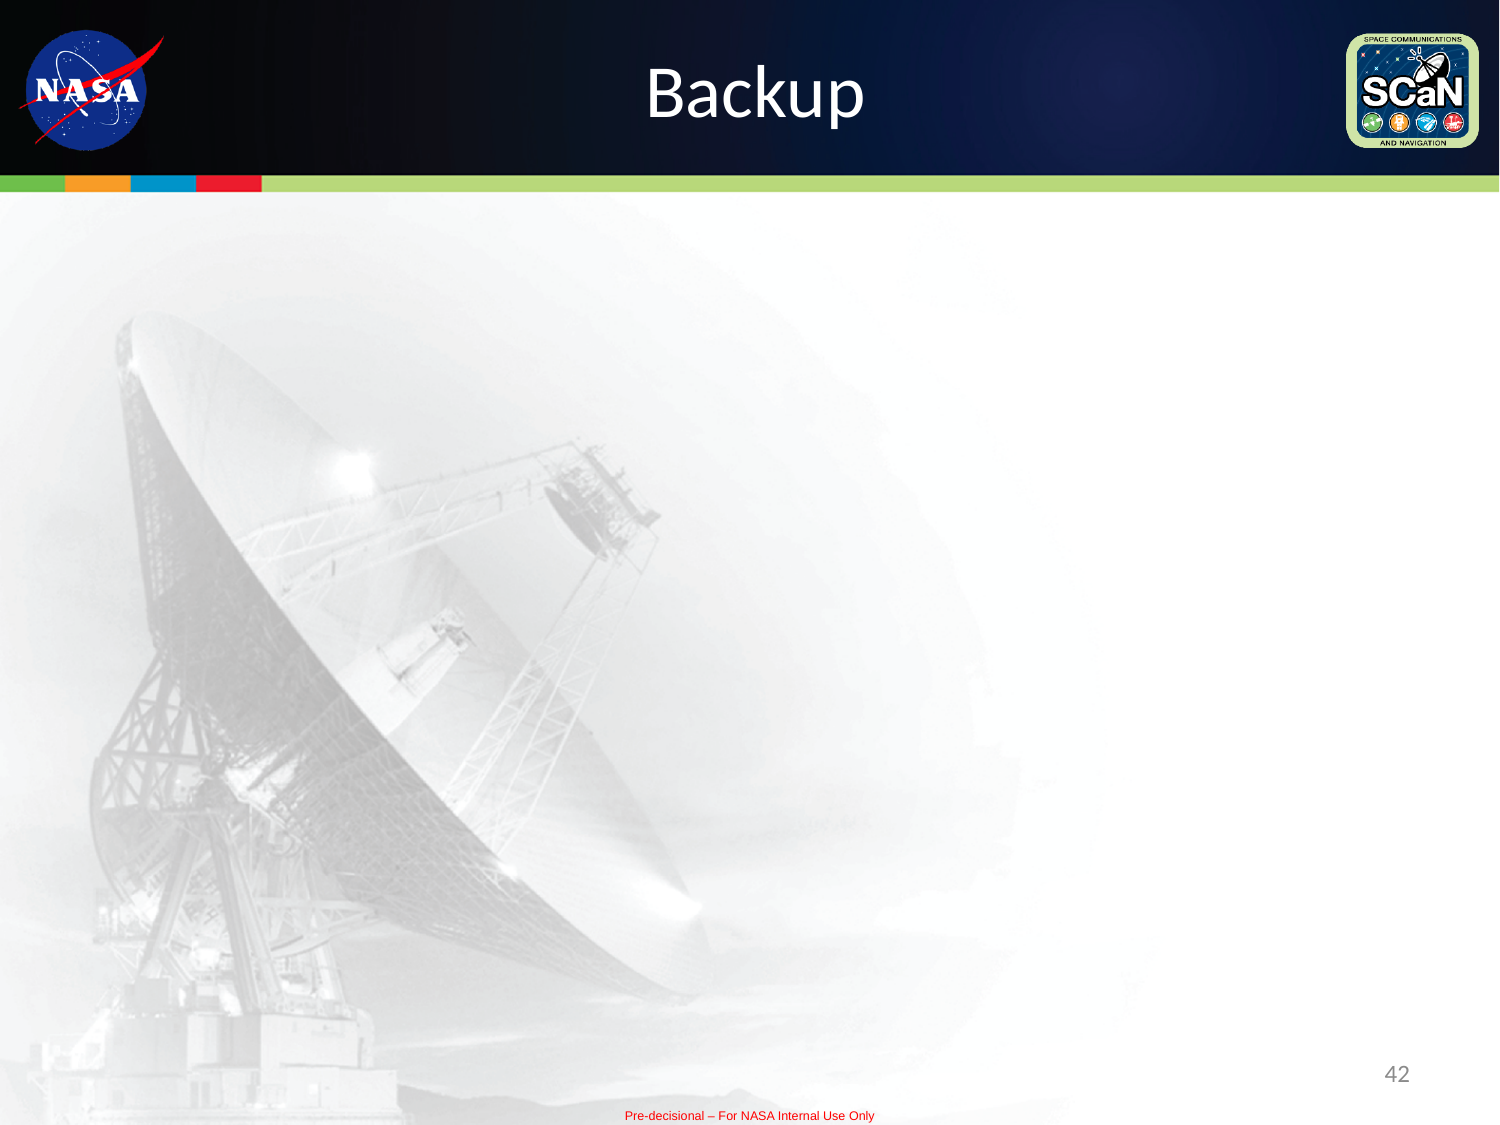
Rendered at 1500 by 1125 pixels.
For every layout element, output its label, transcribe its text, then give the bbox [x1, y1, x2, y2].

slide_number 42 [1074, 1042, 1425, 1103]
title Backup [164, 0, 1347, 175]
picture [0, 0, 1500, 1125]
footer Pre-decisional – For NASA Internal Use Only [512, 1085, 988, 1125]
